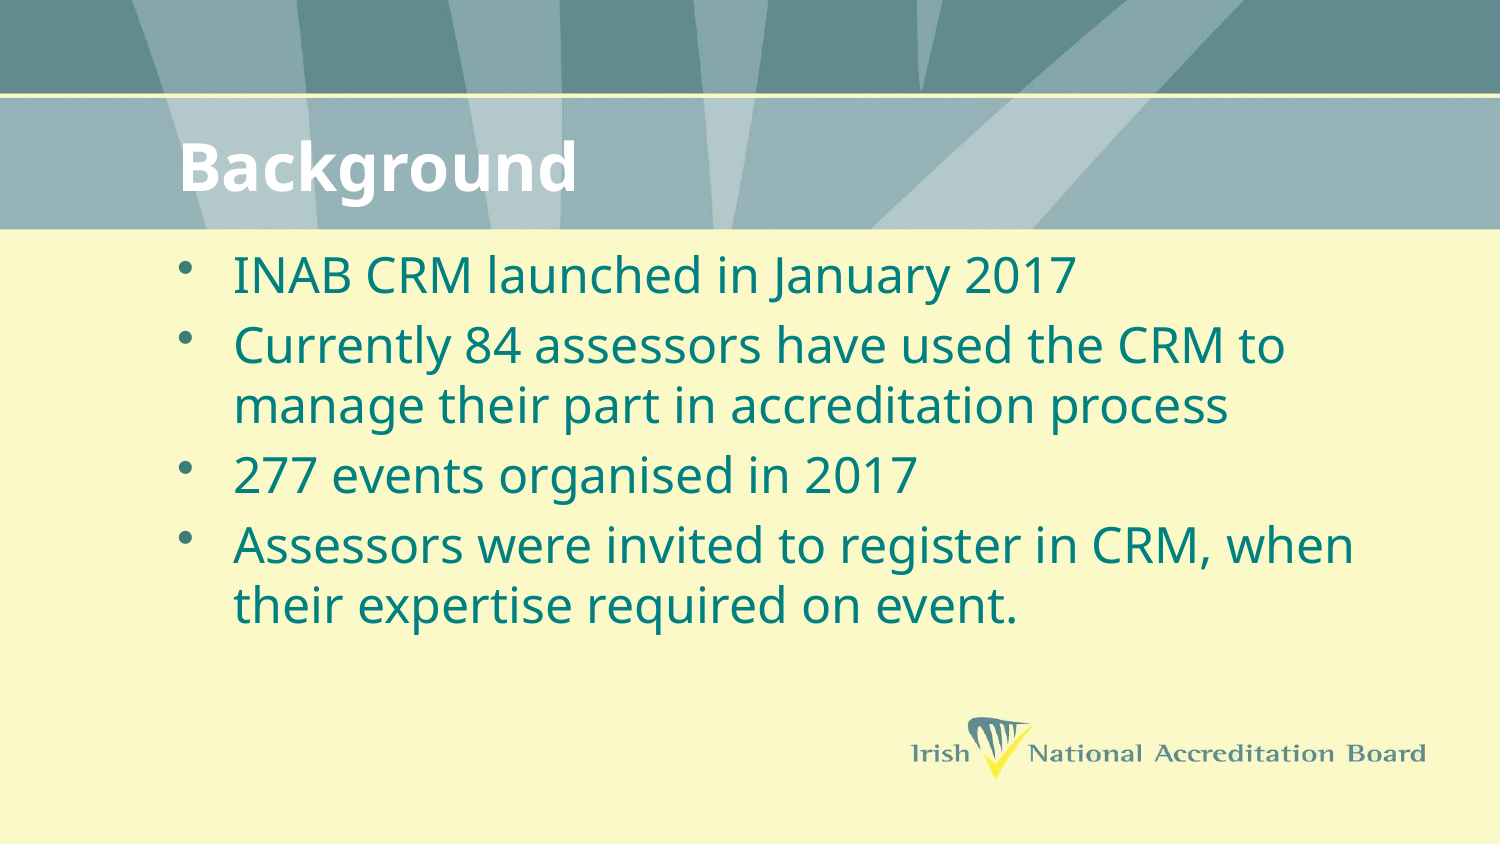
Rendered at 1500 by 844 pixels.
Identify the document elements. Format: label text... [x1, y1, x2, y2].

title Background [177, 138, 1365, 210]
picture [0, 0, 1500, 844]
list INAB CRM launched in January 2017 Currently 84 assessors have used the CRM to manage their part in accreditation process 277 events organised in 2017 Assessors were invited to register in CRM, when their expertise required on event. [177, 243, 1365, 688]
